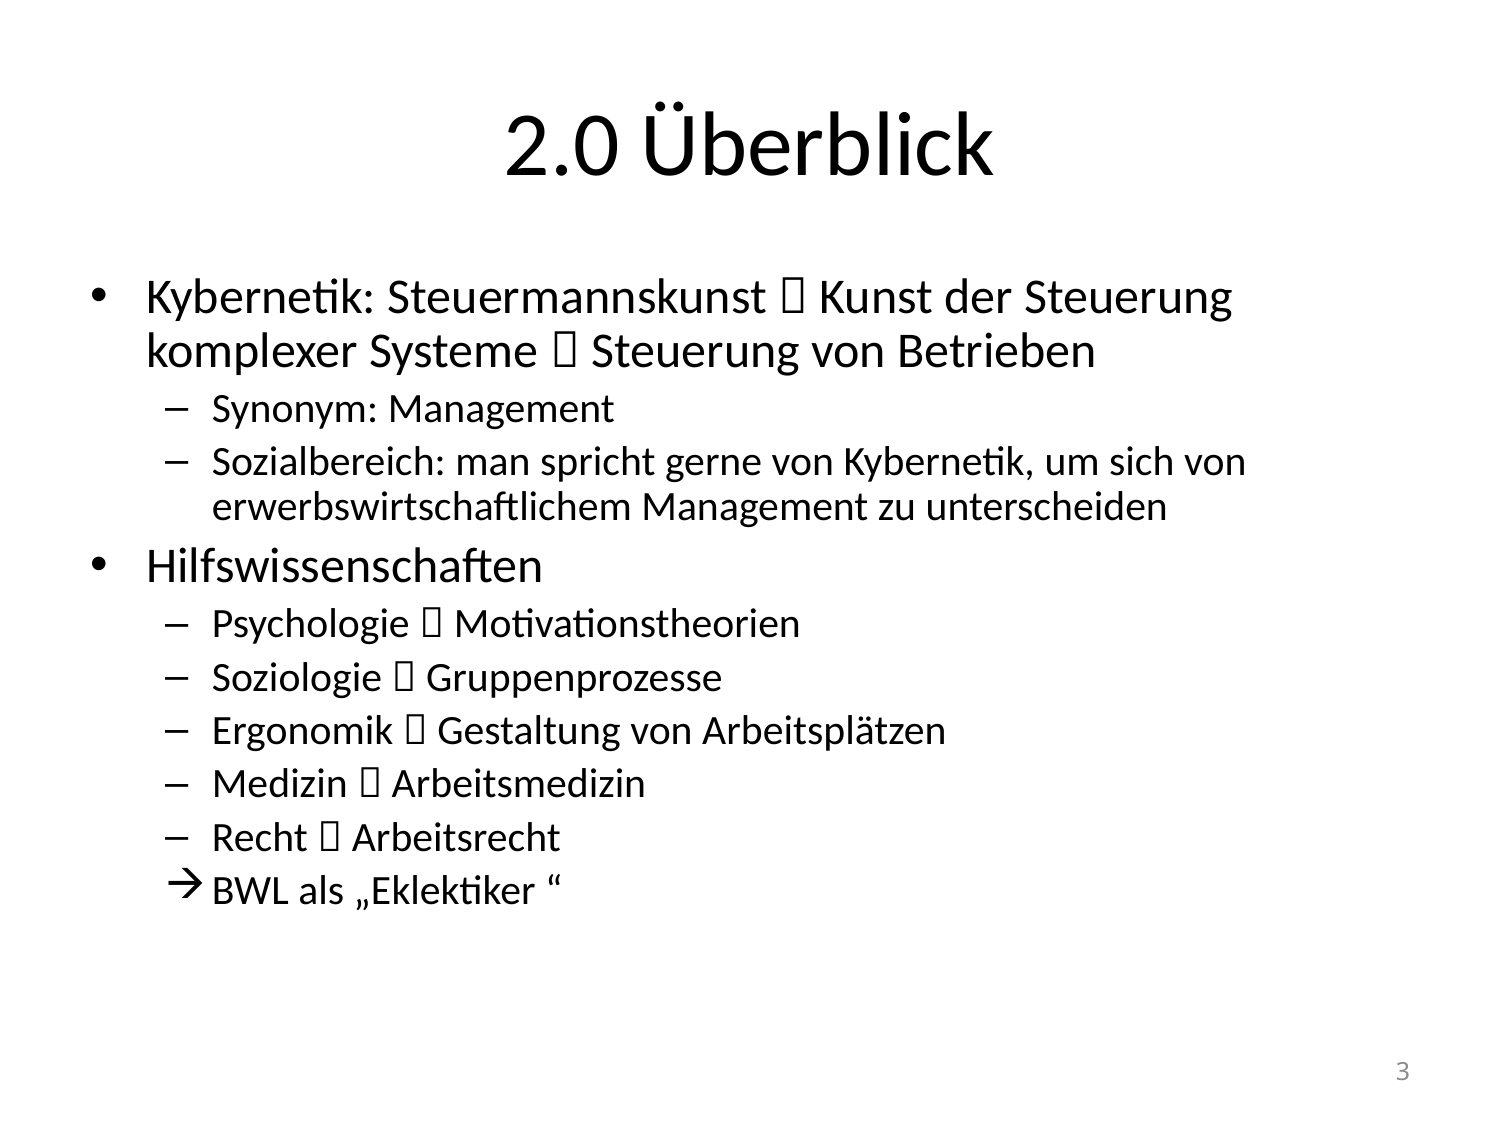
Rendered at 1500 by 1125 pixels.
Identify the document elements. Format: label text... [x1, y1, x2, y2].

title 2.0 Überblick [75, 45, 1425, 233]
slide_number 3 [1074, 1042, 1425, 1103]
list Kybernetik: Steuermannskunst  Kunst der Steuerung komplexer Systeme  Steuerung von Betrieben Synonym: Management Sozialbereich: man spricht gerne von Kybernetik, um sich von erwerbswirtschaftlichem Management zu unterscheiden Hilfswissenschaften Psychologie  Motivationstheorien Soziologie  Gruppenprozesse Ergonomik  Gestaltung von Arbeitsplätzen Medizin  Arbeitsmedizin Recht  Arbeitsrecht BWL als „Eklektiker “ [75, 262, 1425, 1005]
